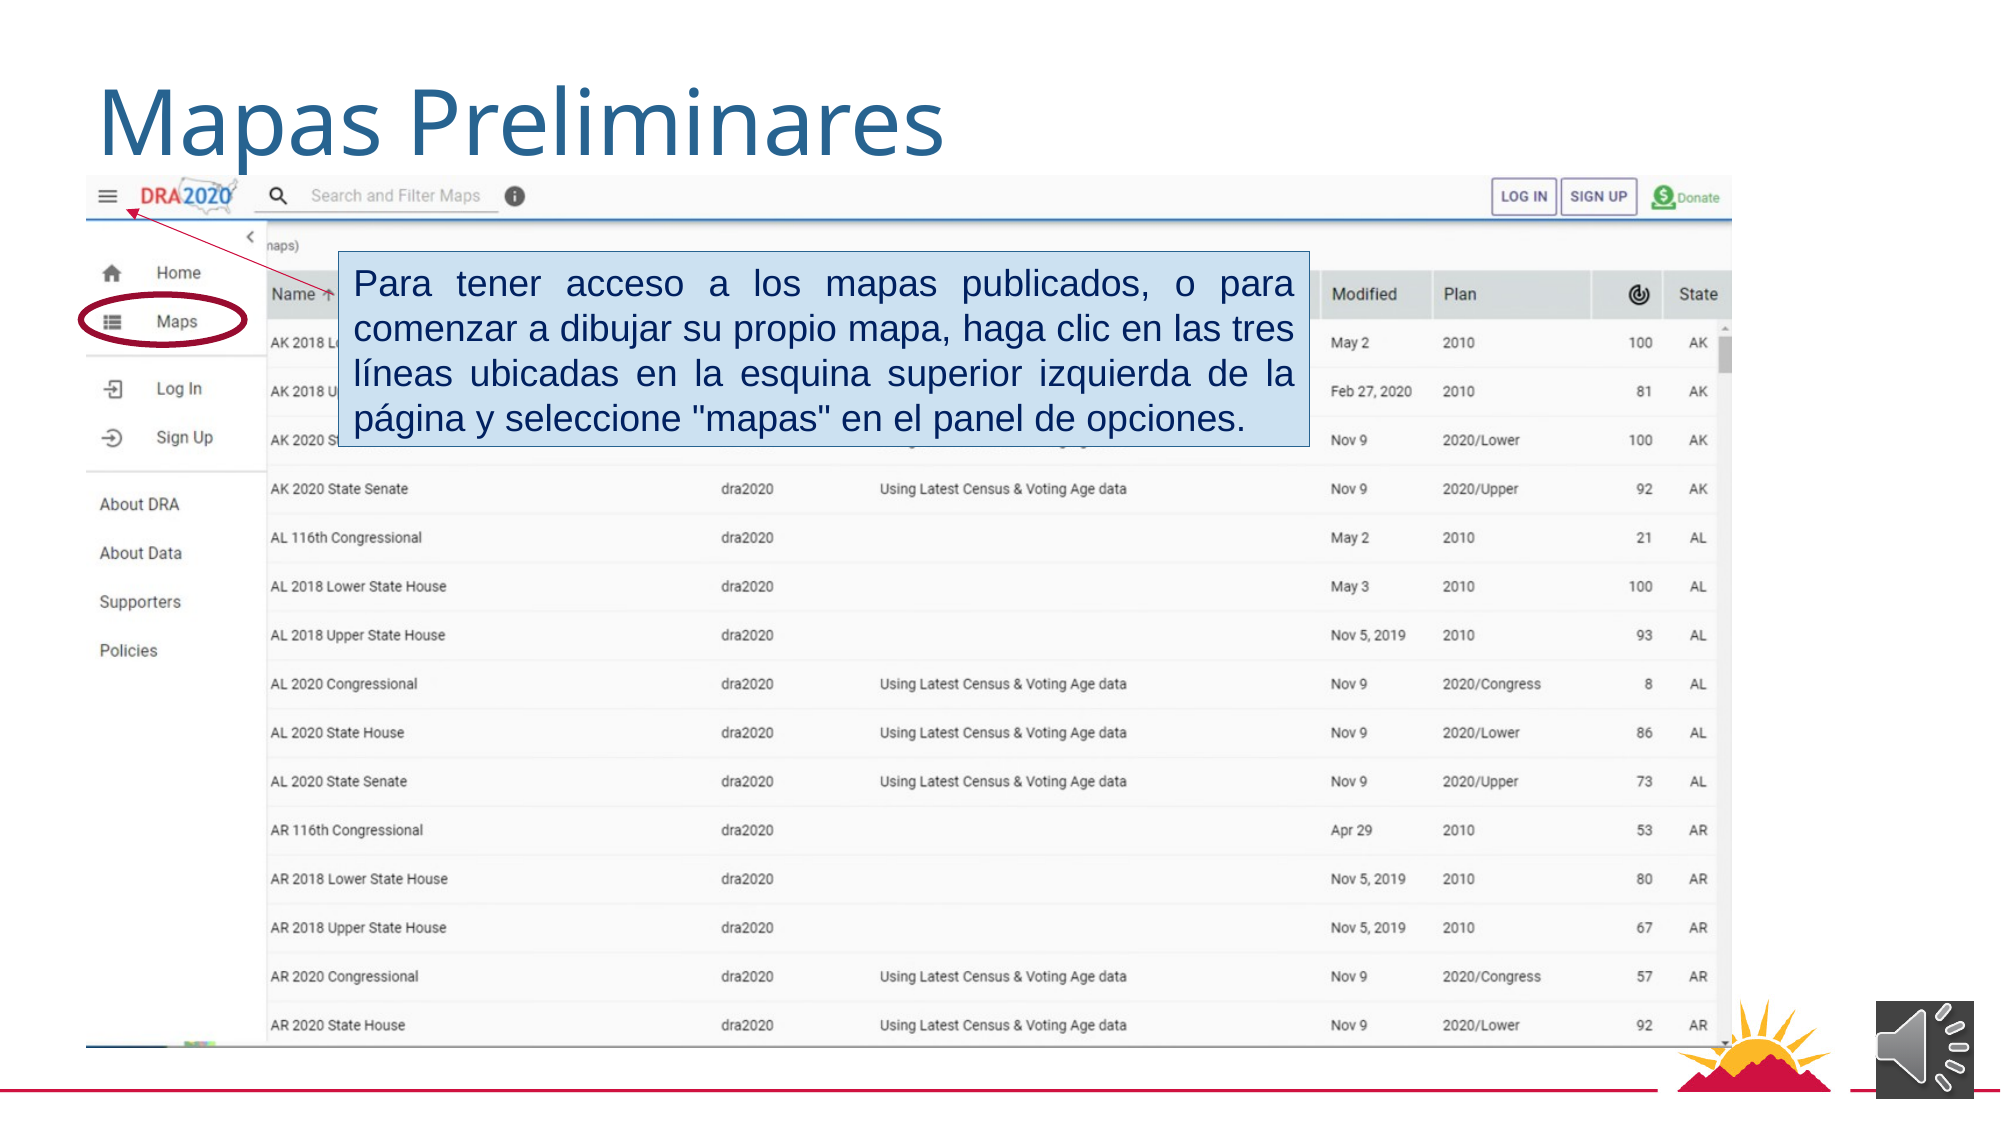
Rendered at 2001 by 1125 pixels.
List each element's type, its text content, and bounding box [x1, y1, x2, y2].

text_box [125, 209, 334, 295]
text_box Mapas Preliminares [81, 42, 1807, 210]
text_box [79, 309, 86, 330]
picture [0, 0, 2001, 1125]
